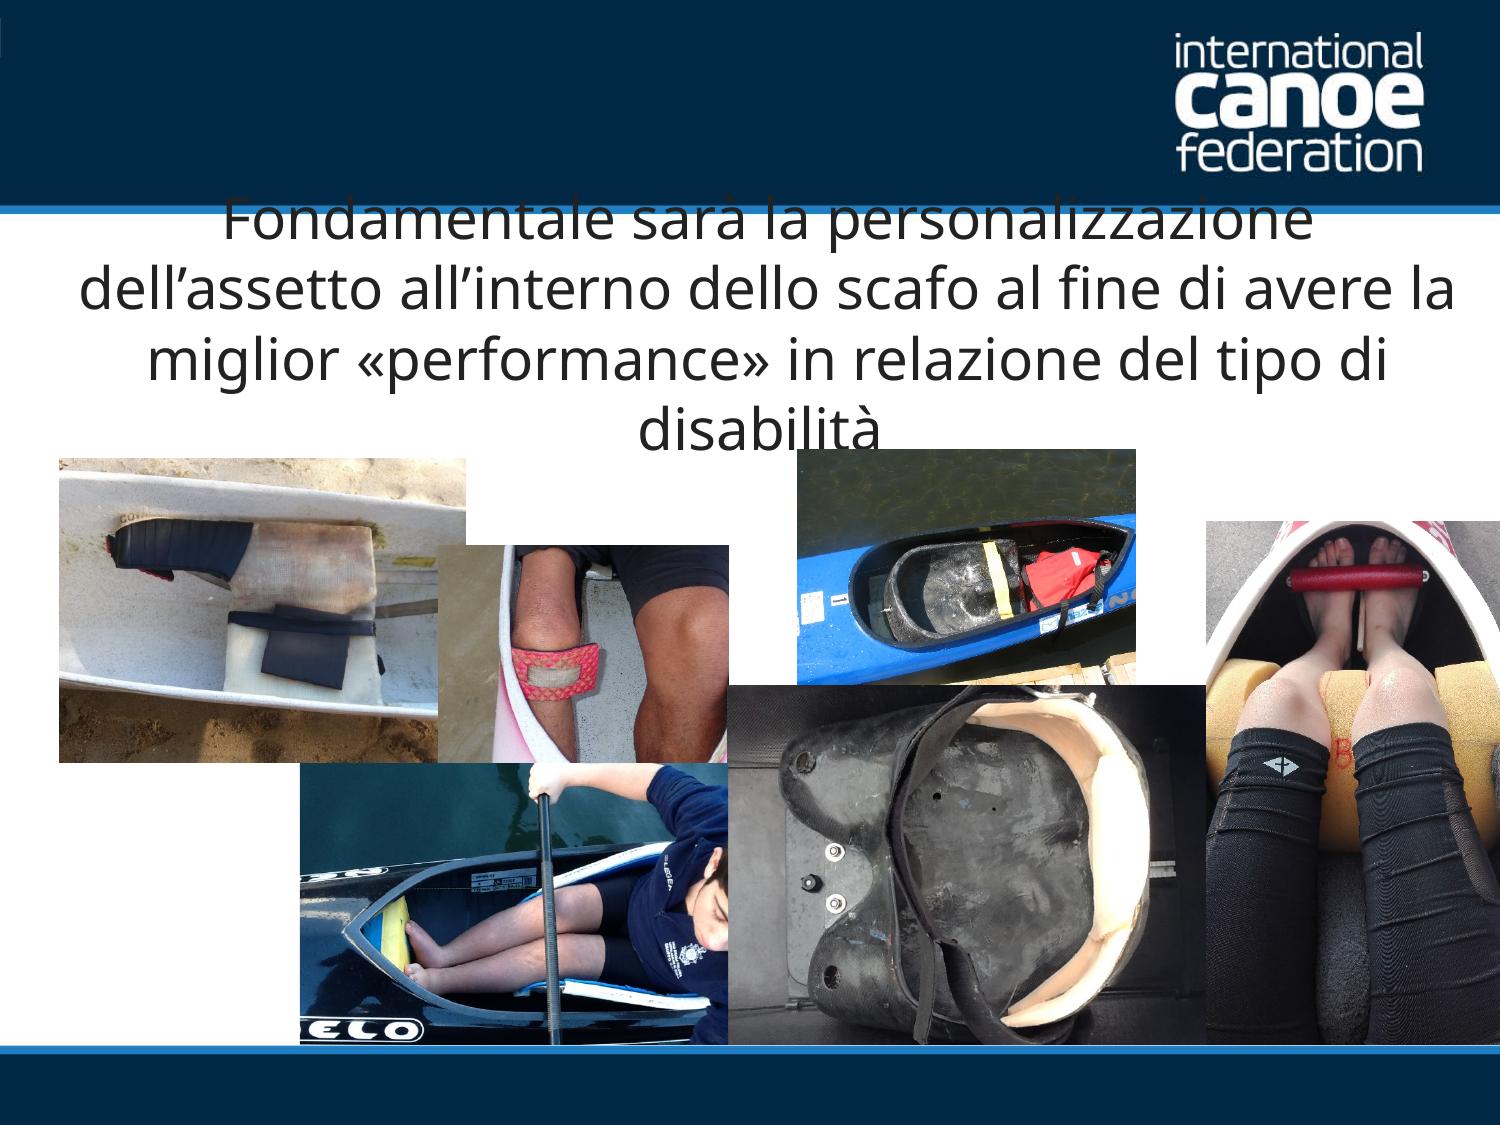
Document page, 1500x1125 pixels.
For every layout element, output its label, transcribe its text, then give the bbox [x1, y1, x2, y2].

picture [0, 0, 1500, 1125]
title Fondamentale sarà la personalizzazione dell’assetto all’interno dello scafo al fine di avere la miglior «performance» in relazione del tipo di disabilità [59, 238, 1477, 406]
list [59, 458, 466, 763]
